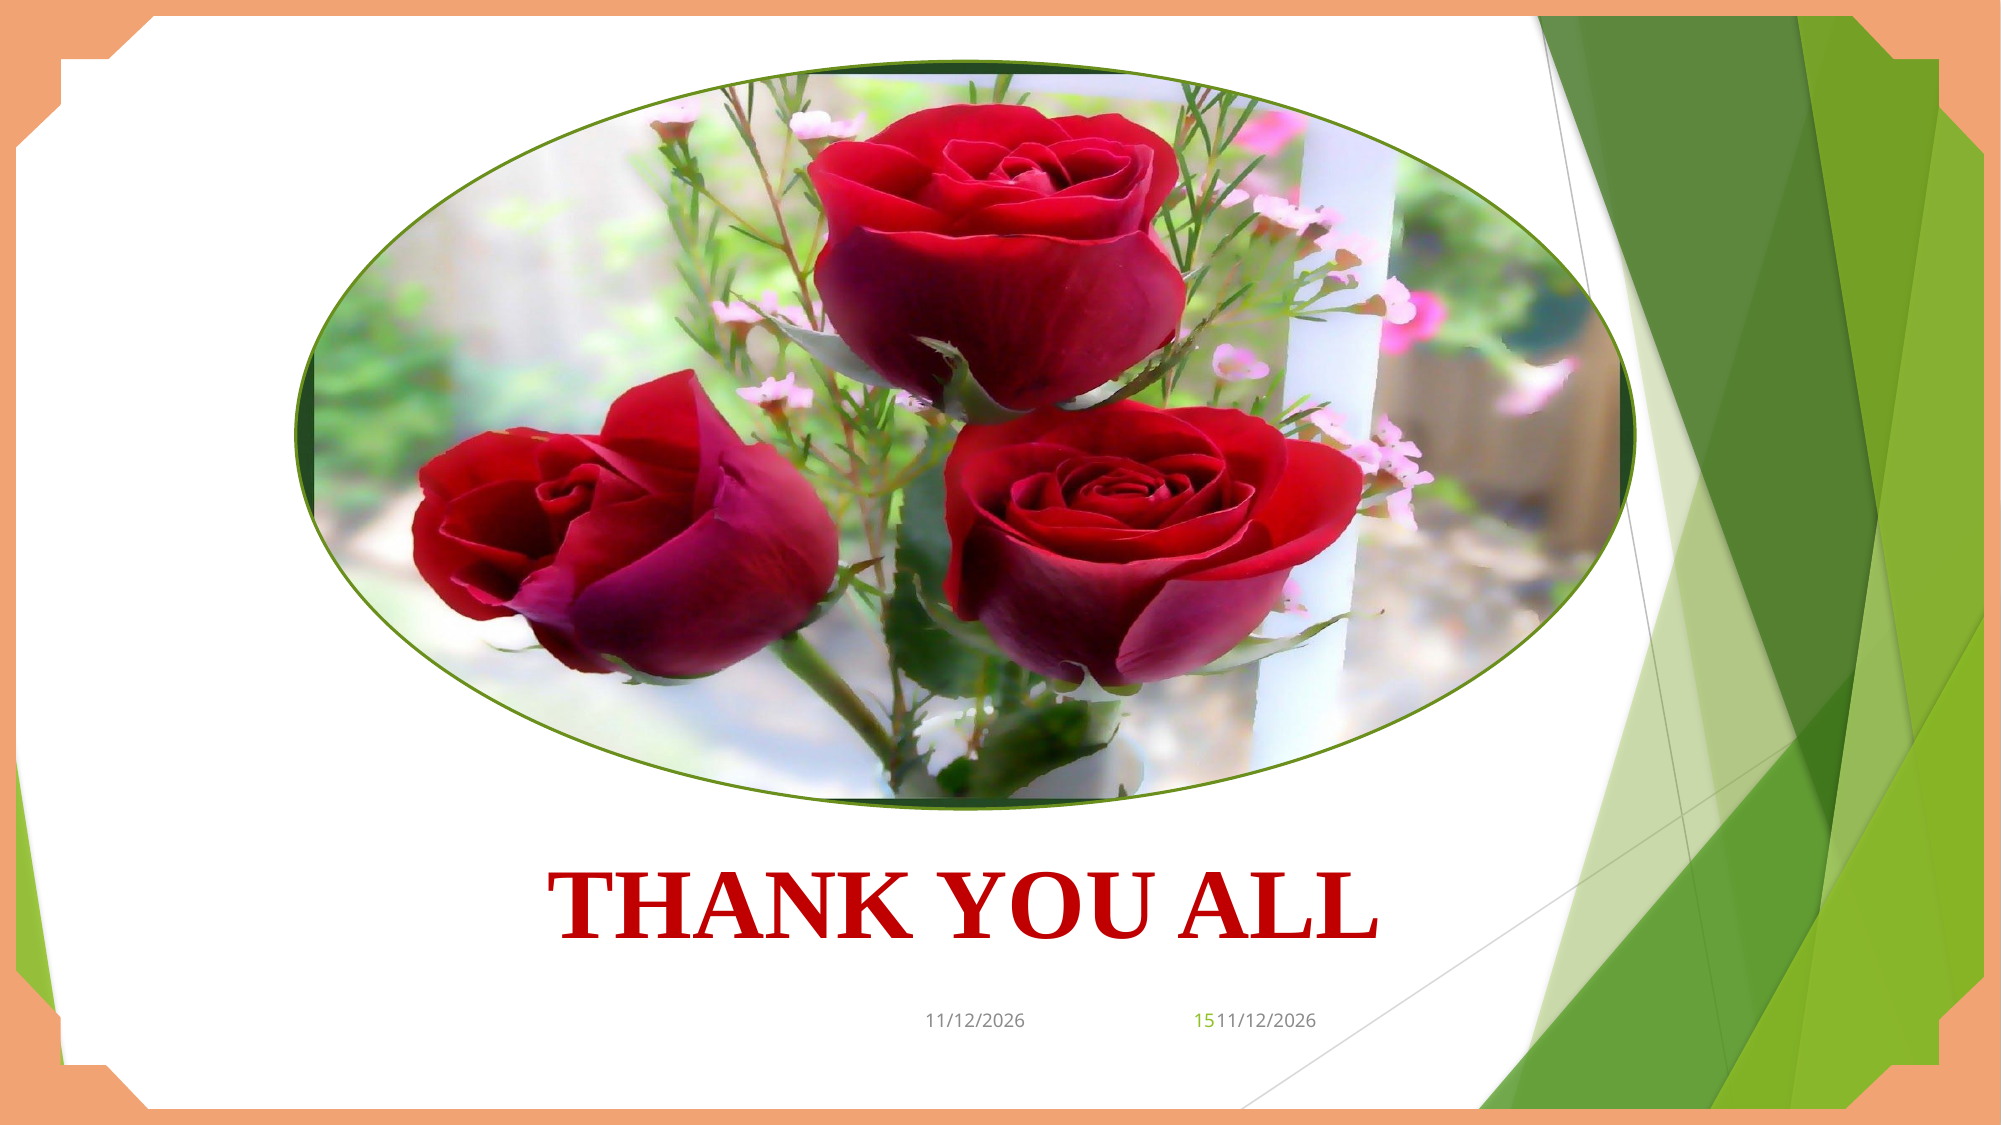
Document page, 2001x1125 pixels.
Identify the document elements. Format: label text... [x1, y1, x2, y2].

text_box [294, 59, 1637, 811]
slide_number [1230, 991, 1332, 1051]
text_box 15 [1117, 991, 1230, 1052]
text_box Thank you all [277, 831, 1653, 967]
text_box 10/4/2020 [890, 991, 1041, 1052]
